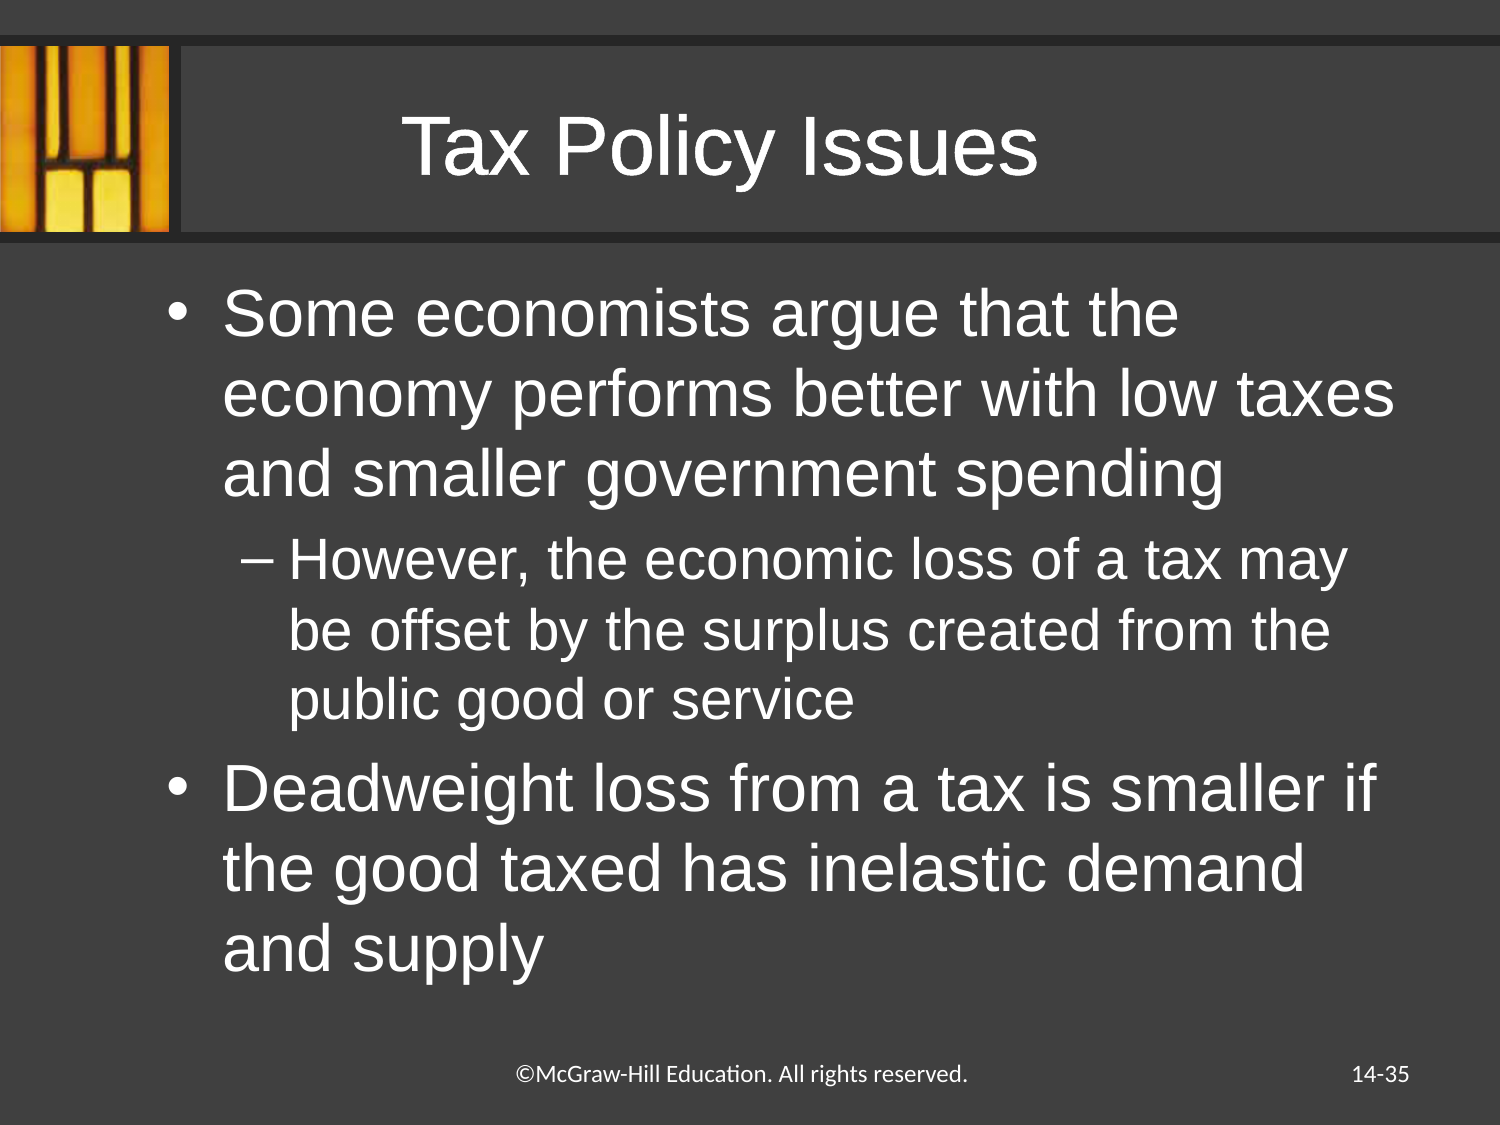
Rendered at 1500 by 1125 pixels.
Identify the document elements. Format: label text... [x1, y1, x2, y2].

footer ©McGraw-Hill Education. All rights reserved. [500, 1050, 1000, 1103]
list Some economists argue that the economy performs better with low taxes and smaller government spending However, the economic loss of a tax may be offset by the surplus created from the public good or service Deadweight loss from a tax is smaller if the good taxed has inelastic demand and supply [151, 262, 1425, 1005]
picture [1, 46, 169, 232]
title Tax Policy Issues [385, 45, 1211, 238]
slide_number 14-35 [1074, 1042, 1425, 1103]
